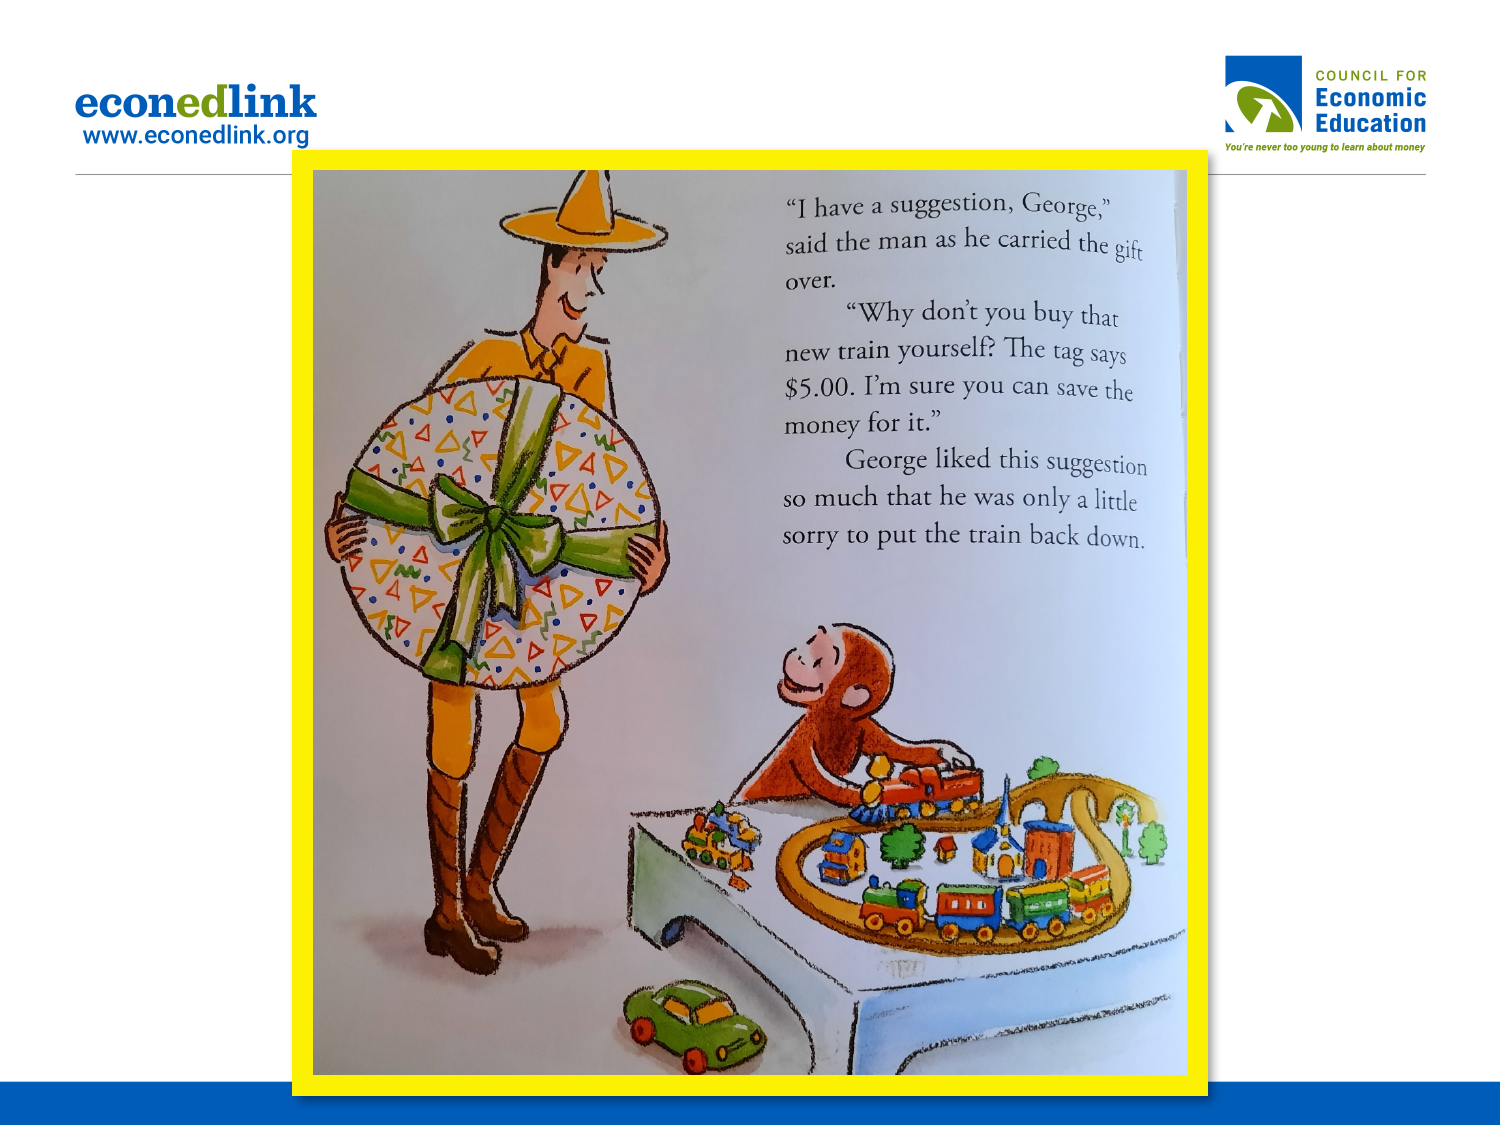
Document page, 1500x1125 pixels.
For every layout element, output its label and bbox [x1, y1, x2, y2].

picture [0, 0, 1500, 1125]
list [312, 170, 1187, 1076]
